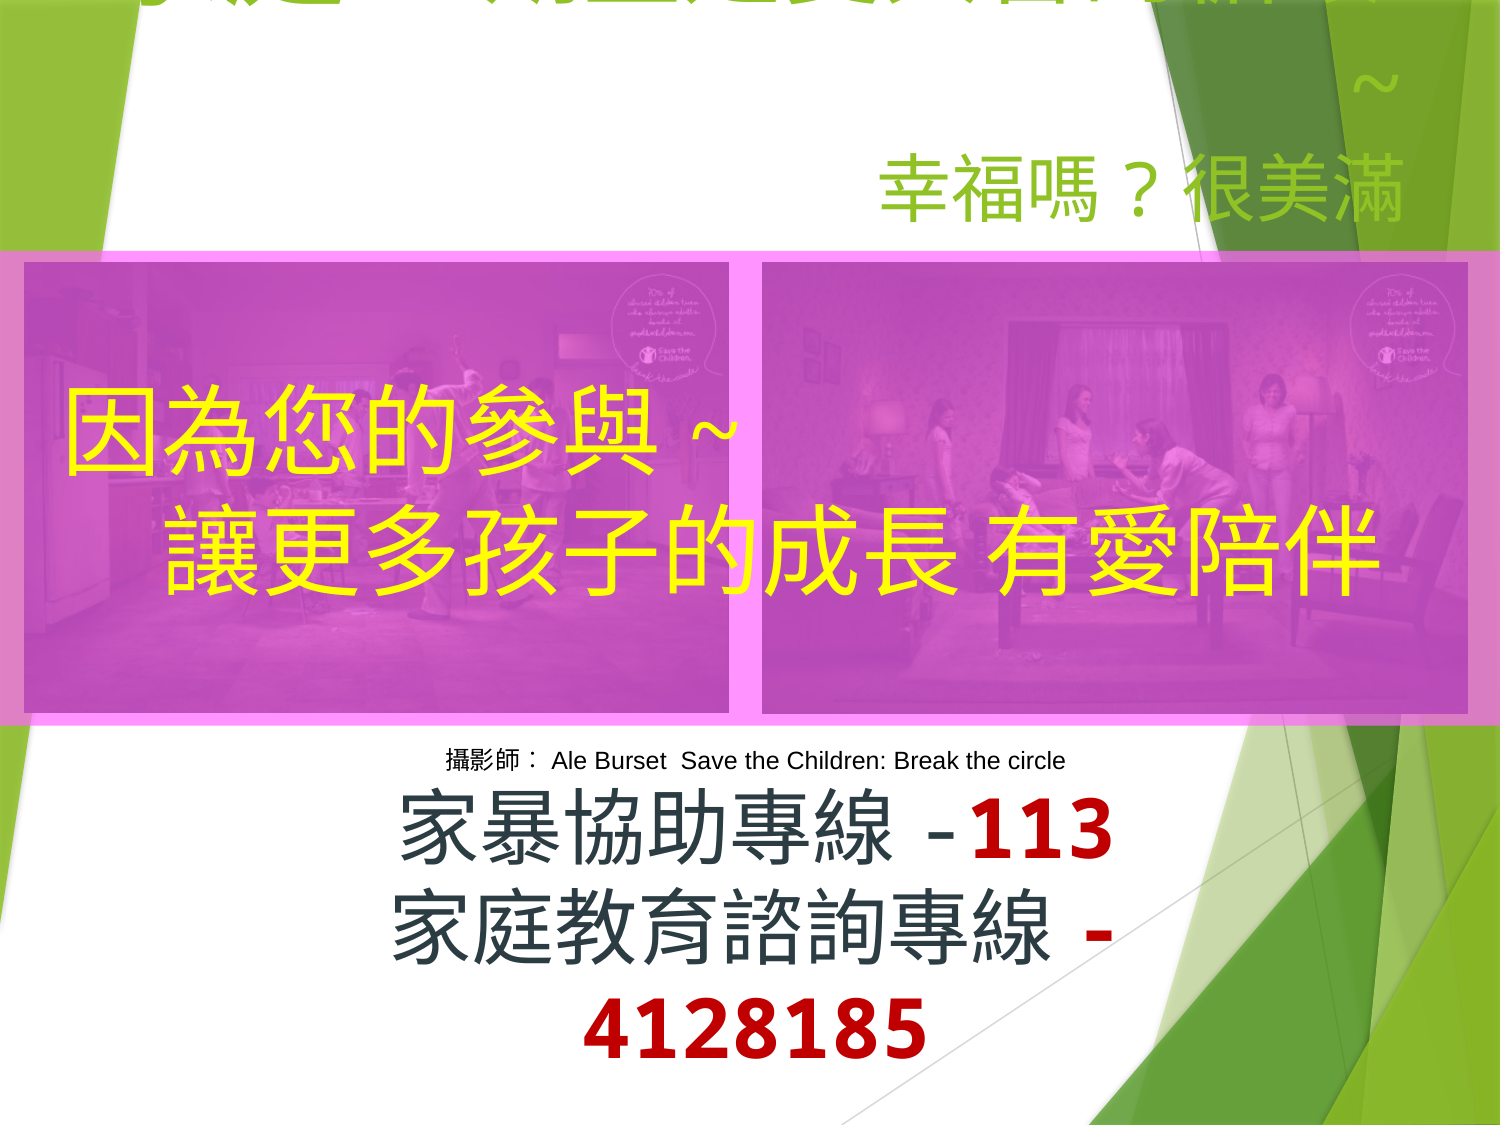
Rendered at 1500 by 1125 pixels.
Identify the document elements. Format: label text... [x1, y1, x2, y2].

title 家庭-期望是愛與善的循環~ 幸福嗎?很美滿 [34, 1, 1422, 239]
picture [24, 261, 729, 713]
picture [761, 261, 1469, 715]
text_box 因為您的參與~ 讓更多孩子的成長 有愛陪伴 [0, 250, 1500, 726]
text_box 攝影師︰Ale Burset Save the Children: Break the circle 家暴協助專線-113 家庭教育諮詢專線-4128185 [212, 737, 1300, 1000]
